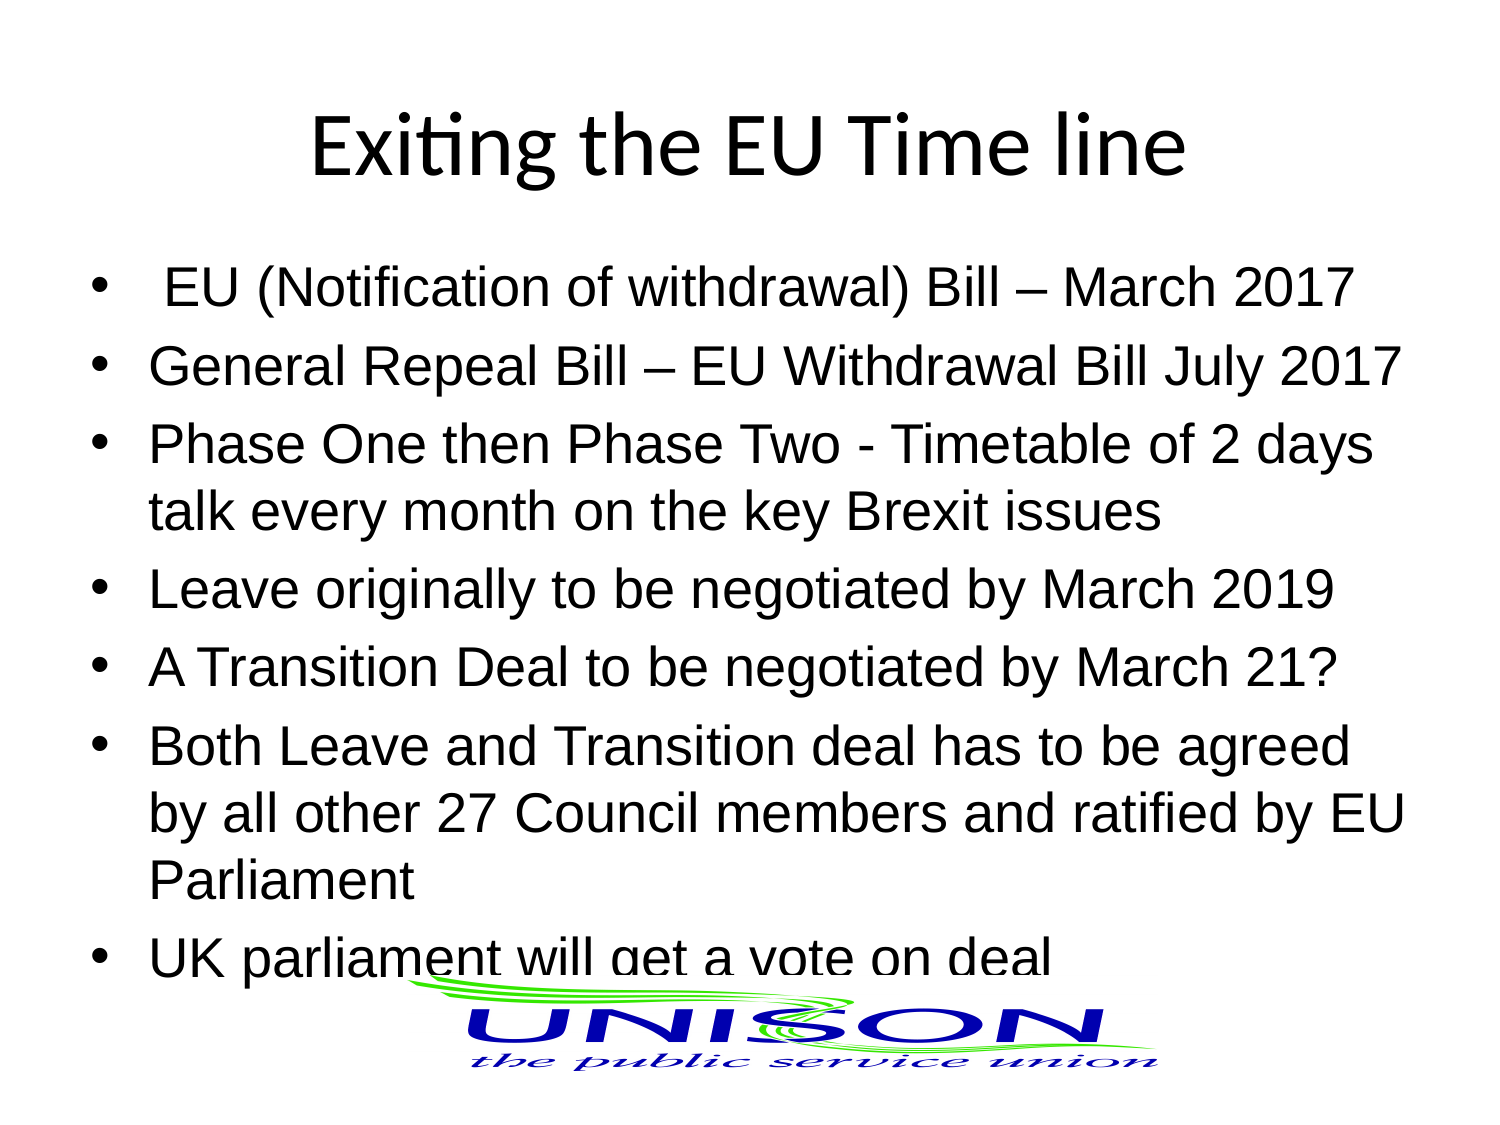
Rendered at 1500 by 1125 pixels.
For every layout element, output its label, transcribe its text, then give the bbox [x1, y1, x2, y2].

list EU (Notification of withdrawal) Bill – March 2017 General Repeal Bill – EU Withdrawal Bill July 2017 Phase One then Phase Two - Timetable of 2 days talk every month on the key Brexit issues Leave originally to be negotiated by March 2019 A Transition Deal to be negotiated by March 21? Both Leave and Transition deal has to be agreed by all other 27 Council members and ratified by EU Parliament UK parliament will get a vote on deal [75, 243, 1425, 1005]
title Exiting the EU Time line [75, 45, 1425, 233]
picture [407, 975, 1158, 1071]
